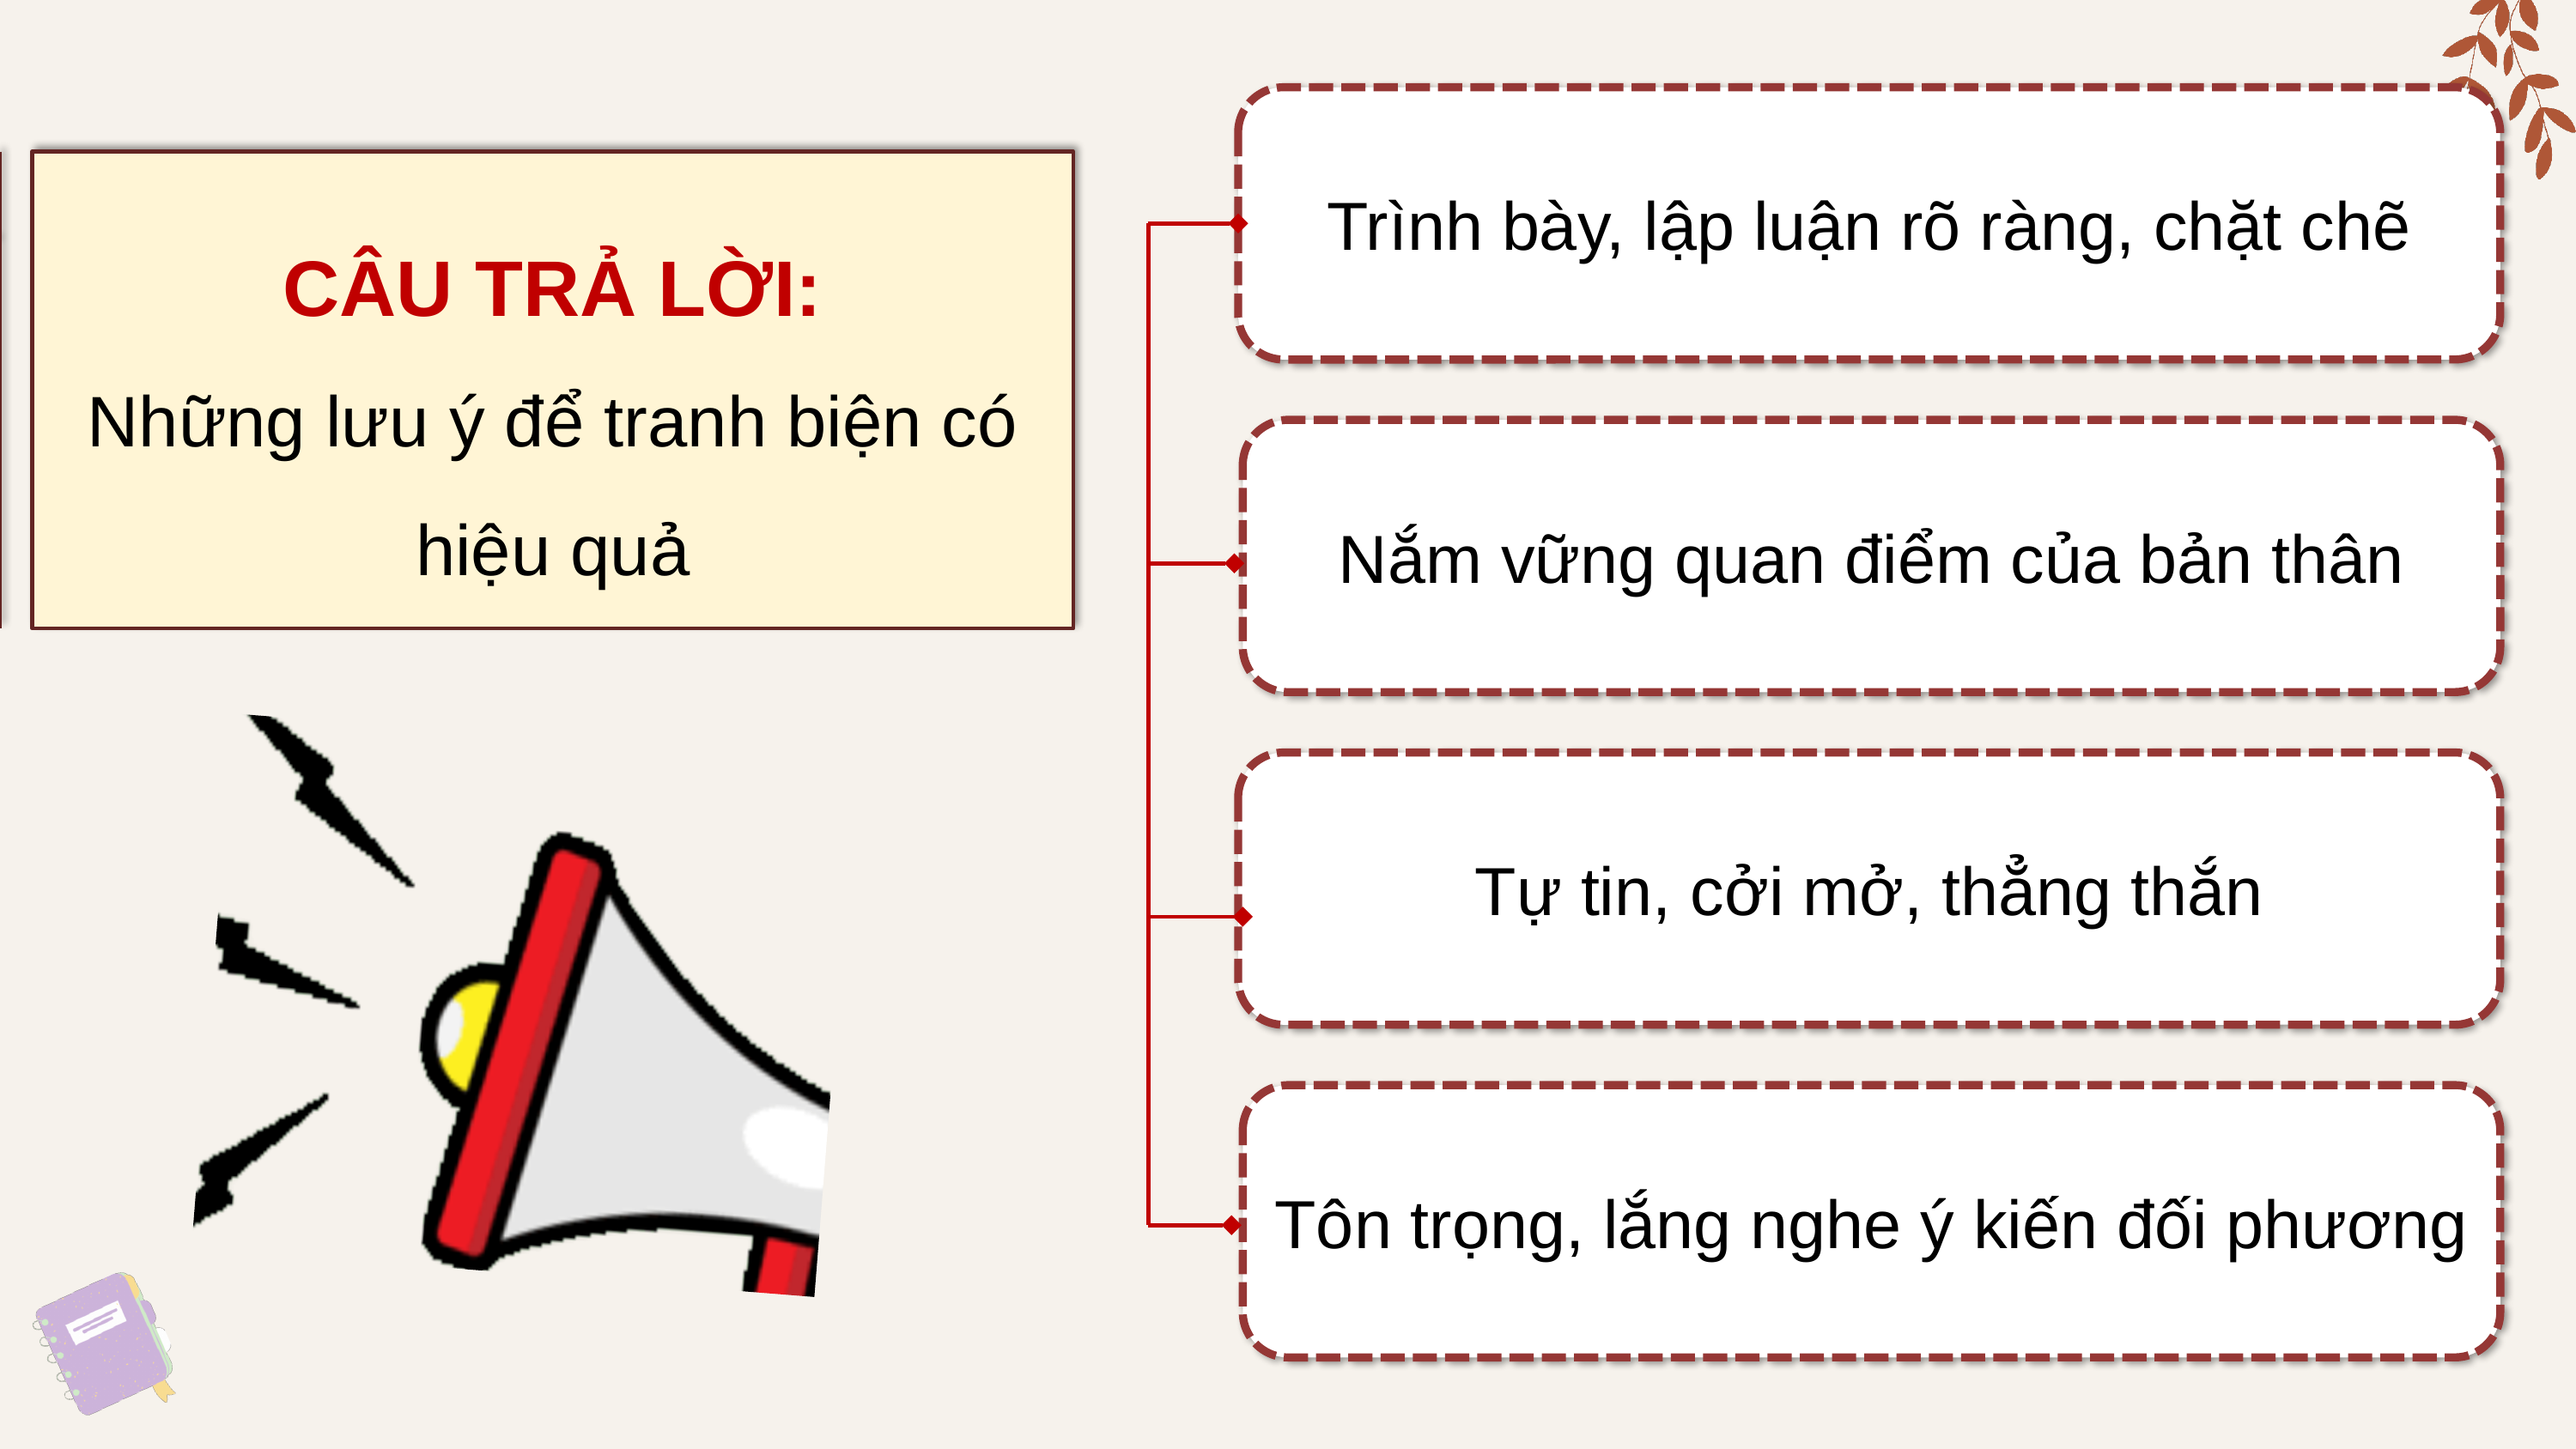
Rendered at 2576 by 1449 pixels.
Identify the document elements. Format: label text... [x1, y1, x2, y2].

text_box Tự tin, cởi mở, thẳng thắn [1236, 750, 2502, 1027]
picture [27, 1264, 191, 1439]
text_box Trình bày, lập luận rõ ràng, chặt chẽ [1236, 85, 2502, 361]
picture [191, 713, 857, 1297]
picture [2429, 0, 2576, 221]
text_box CÂU TRẢ LỜI: Những lưu ý để tranh biện có hiệu quả [30, 149, 1075, 630]
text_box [970, 964, 1409, 1049]
text_box Nắm vững quan điểm của bản thân [1241, 417, 2502, 694]
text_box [691, 679, 1695, 770]
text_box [981, 655, 1410, 751]
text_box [1049, 378, 1334, 465]
text_box Tôn trọng, lắng nghe ý kiến đối phương [1241, 1083, 2502, 1360]
